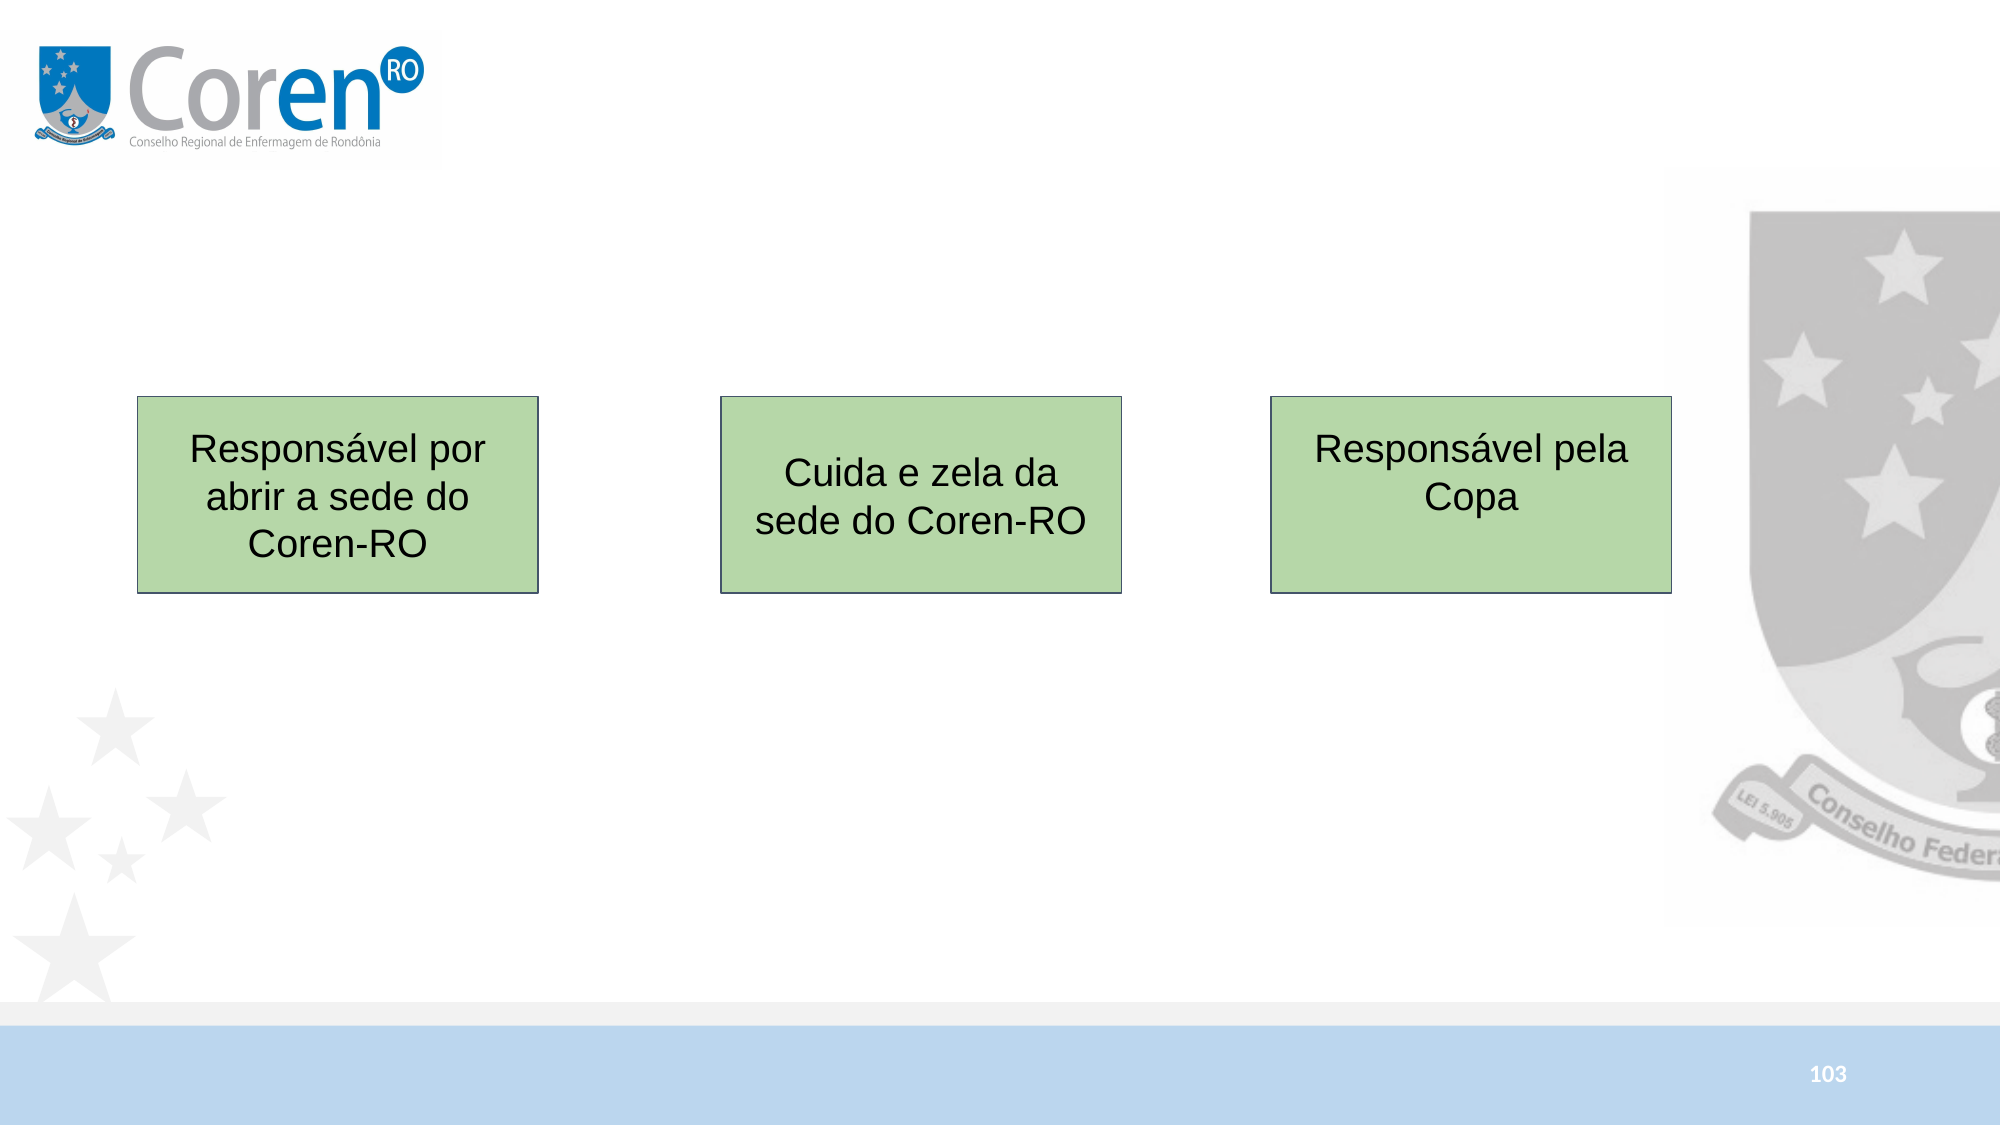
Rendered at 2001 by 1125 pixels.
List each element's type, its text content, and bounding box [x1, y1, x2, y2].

text_box Cuida e zela da sede do Coren-RO [720, 396, 1122, 593]
text_box Responsável por abrir a sede do Coren-RO [137, 396, 539, 593]
picture [0, 30, 442, 170]
picture [1664, 167, 2000, 927]
slide_number 103 [1412, 1042, 1863, 1103]
text_box Responsável pela Copa [1270, 396, 1672, 593]
